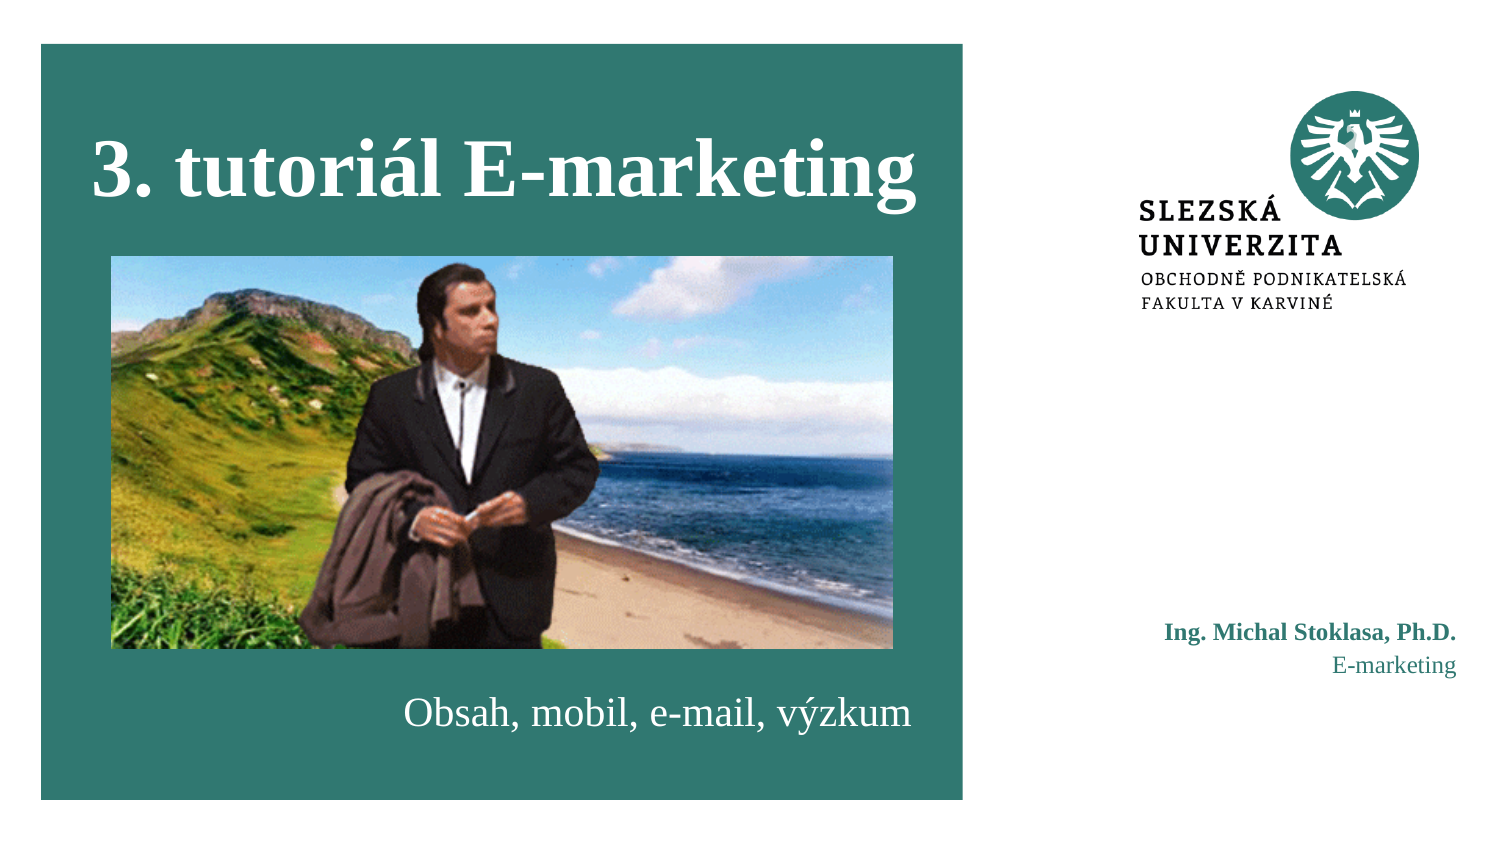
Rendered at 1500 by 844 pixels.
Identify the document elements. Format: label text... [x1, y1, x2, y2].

text_box [39, 42, 965, 802]
subtitle Obsah, mobil, e-mail, výzkum [289, 681, 928, 753]
picture [111, 256, 893, 649]
picture [1139, 90, 1419, 309]
title 3. tutoriál E-marketing [76, 114, 951, 470]
text_box Ing. Michal Stoklasa, Ph.D. E-marketing [1141, 610, 1472, 800]
